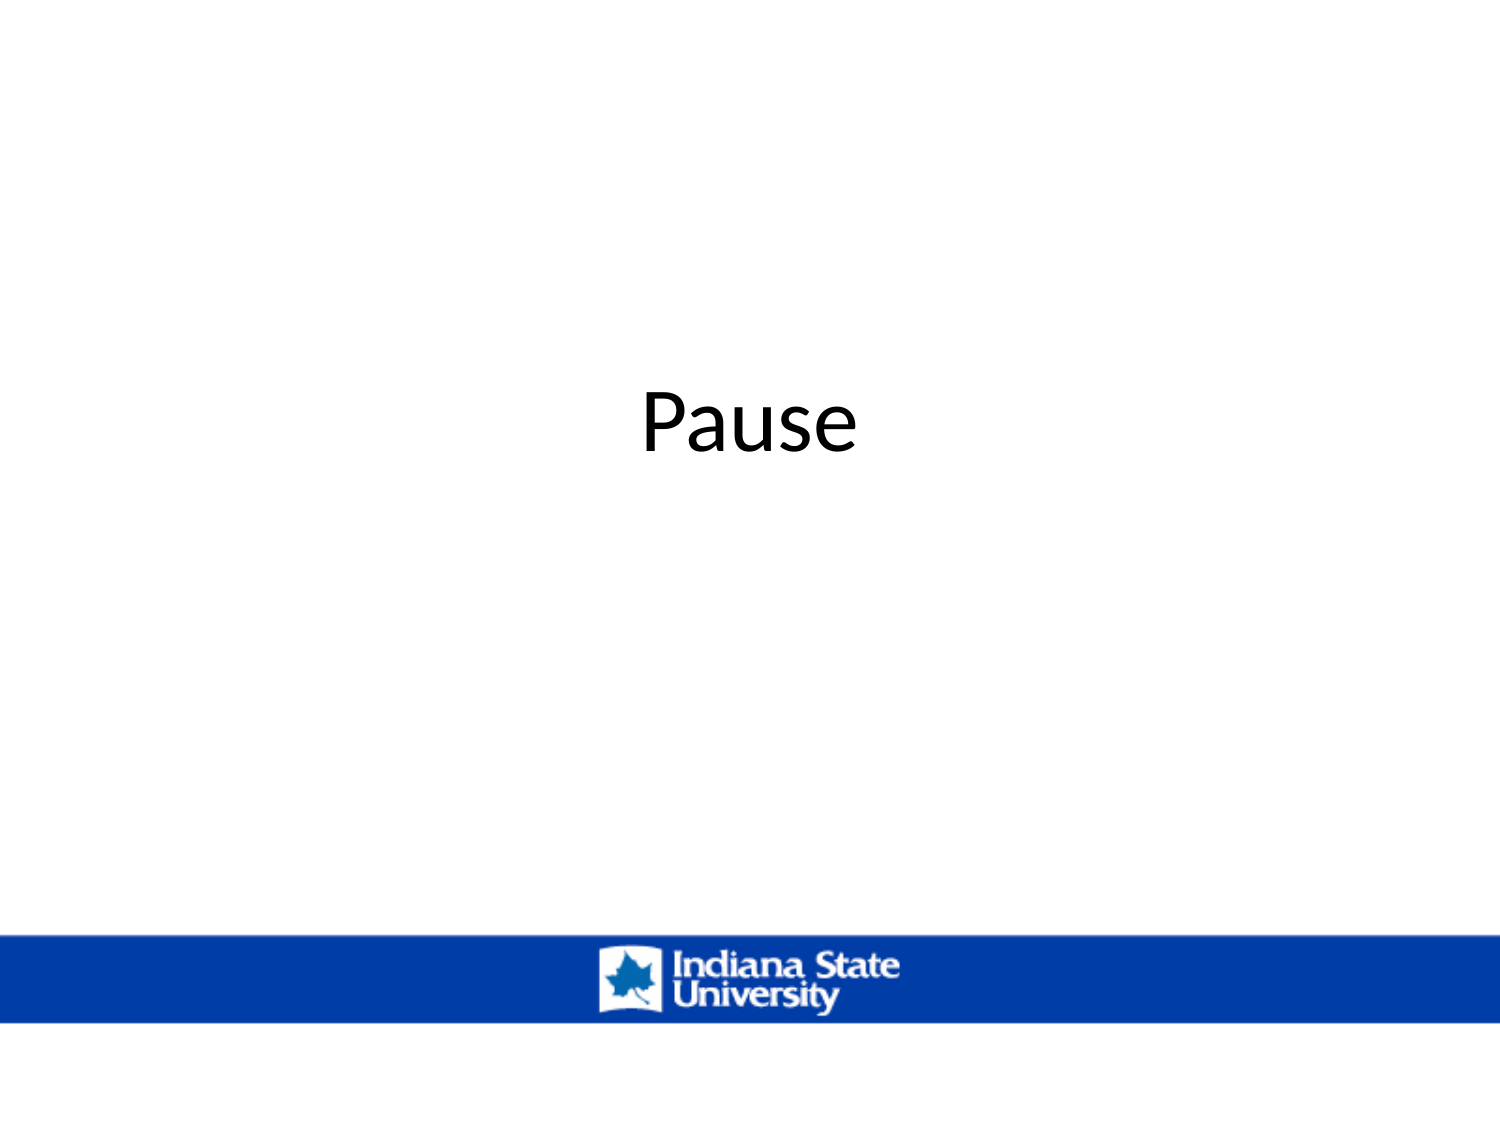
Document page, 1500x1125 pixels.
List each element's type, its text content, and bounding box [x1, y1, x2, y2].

picture [0, 0, 1500, 1125]
title Pause [112, 349, 1388, 591]
